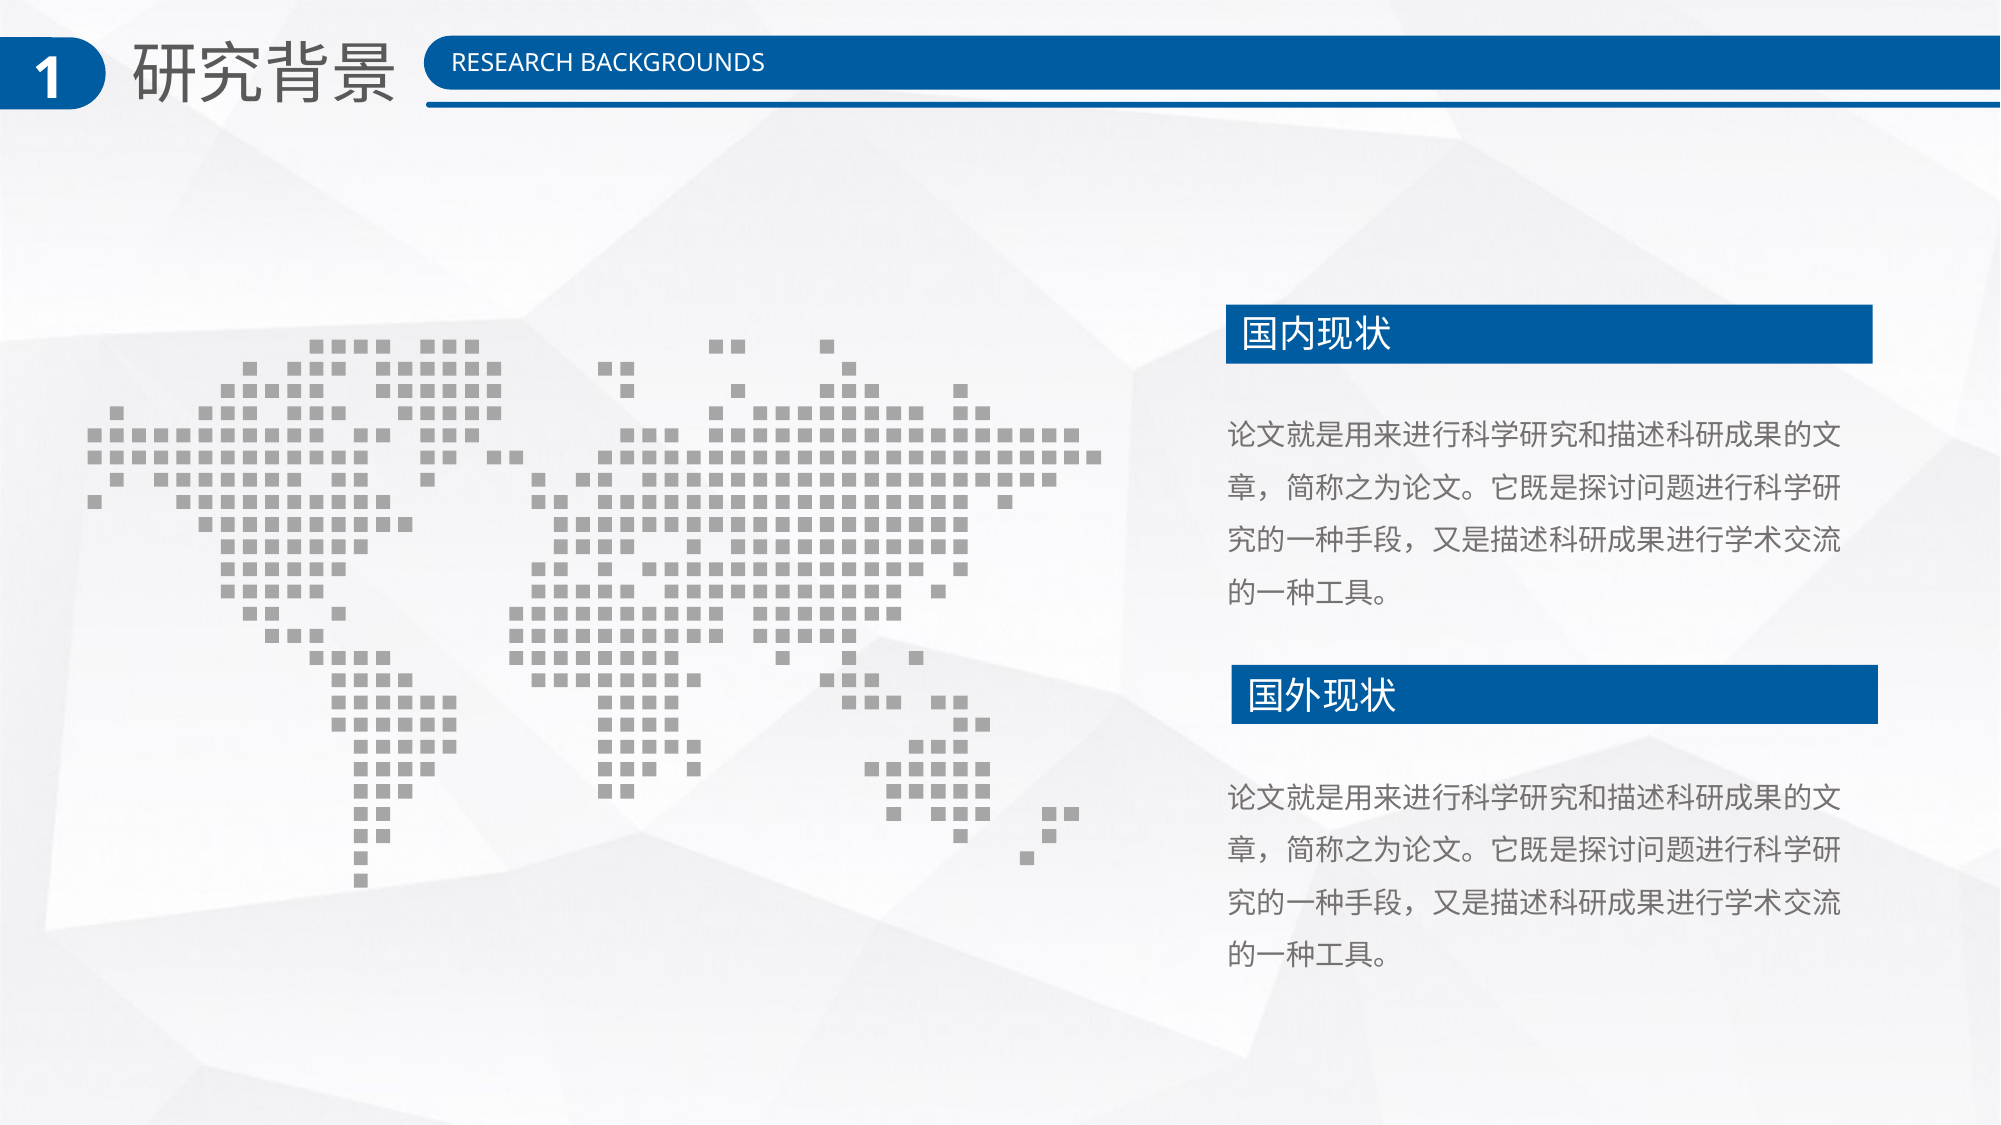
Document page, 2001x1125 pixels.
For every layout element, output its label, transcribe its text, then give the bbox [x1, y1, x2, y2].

text_box [420, 450, 435, 465]
text_box [864, 606, 879, 621]
text_box [309, 584, 324, 599]
text_box [953, 472, 968, 487]
text_box [309, 628, 324, 643]
text_box [309, 406, 324, 421]
text_box [864, 562, 879, 577]
text_box [154, 450, 169, 465]
text_box [553, 651, 568, 665]
text_box [598, 450, 612, 465]
text_box [819, 339, 835, 354]
text_box [819, 628, 835, 643]
text_box [220, 472, 235, 487]
text_box [709, 628, 723, 643]
text_box [420, 428, 435, 443]
text_box [465, 428, 479, 443]
text_box [864, 495, 879, 509]
text_box [198, 428, 213, 443]
text_box [442, 384, 457, 398]
text_box [753, 517, 768, 532]
text_box [465, 384, 479, 398]
text_box [331, 539, 346, 555]
text_box [864, 584, 879, 599]
text_box [620, 495, 635, 509]
text_box [287, 406, 302, 421]
text_box [686, 562, 701, 577]
text_box [331, 361, 346, 376]
text_box [664, 673, 679, 688]
text_box [242, 450, 257, 465]
text_box [486, 384, 502, 398]
text_box [442, 339, 457, 354]
text_box [620, 584, 635, 599]
text_box [664, 606, 679, 621]
text_box [797, 539, 812, 555]
text_box [953, 829, 968, 844]
text_box [287, 628, 302, 643]
text_box [931, 739, 946, 754]
text_box [819, 606, 835, 621]
text_box [642, 517, 657, 532]
text_box [531, 628, 546, 643]
text_box [398, 739, 413, 754]
text_box [553, 628, 568, 643]
text_box [420, 339, 435, 354]
text_box [265, 584, 279, 599]
text_box [886, 495, 902, 509]
text_box [931, 472, 946, 487]
text_box [753, 428, 768, 443]
text_box [908, 517, 924, 532]
text_box [353, 450, 368, 465]
text_box [797, 450, 812, 465]
text_box [797, 428, 812, 443]
text_box [731, 339, 746, 354]
text_box [886, 428, 902, 443]
text_box [486, 450, 502, 465]
text_box [731, 539, 746, 555]
text_box [931, 784, 946, 799]
text_box [598, 628, 612, 643]
text_box [620, 695, 635, 710]
text_box [331, 695, 346, 710]
text_box [997, 495, 1013, 509]
text_box [198, 406, 213, 421]
text_box [598, 695, 612, 710]
text_box [1042, 428, 1057, 443]
text_box [953, 495, 968, 509]
text_box [819, 495, 835, 509]
text_box [287, 562, 302, 577]
text_box [353, 539, 368, 555]
text_box [242, 472, 257, 487]
text_box [1064, 807, 1079, 821]
text_box [265, 450, 279, 465]
text_box [642, 562, 657, 577]
text_box [953, 450, 968, 465]
text_box [420, 361, 435, 376]
text_box [265, 472, 279, 487]
text_box [309, 428, 324, 443]
text_box [842, 673, 857, 688]
text_box [87, 428, 102, 443]
text_box [531, 673, 546, 688]
text_box [309, 450, 324, 465]
text_box [775, 562, 790, 577]
text_box [953, 695, 968, 710]
text_box [620, 762, 635, 777]
text_box [842, 517, 857, 532]
text_box [731, 384, 746, 398]
text_box [353, 495, 368, 509]
text_box [842, 539, 857, 555]
text_box [465, 361, 479, 376]
text_box [198, 450, 213, 465]
text_box [331, 450, 346, 465]
text_box [797, 606, 812, 621]
text_box [265, 384, 279, 398]
text_box [931, 539, 946, 555]
text_box [575, 584, 590, 599]
text_box [686, 472, 701, 487]
text_box [819, 539, 835, 555]
text_box [442, 406, 457, 421]
text_box [220, 406, 235, 421]
text_box [442, 361, 457, 376]
text_box [931, 517, 946, 532]
text_box [975, 406, 990, 421]
text_box [309, 539, 324, 555]
text_box [908, 762, 924, 777]
text_box [1086, 450, 1102, 465]
text_box [575, 539, 590, 555]
text_box [953, 384, 968, 398]
text_box [509, 628, 524, 643]
text_box [331, 495, 346, 509]
text_box [331, 673, 346, 688]
text_box [553, 673, 568, 688]
text_box [109, 450, 124, 465]
text_box [686, 606, 701, 621]
text_box [376, 339, 391, 354]
text_box [908, 539, 924, 555]
text_box [953, 762, 968, 777]
text_box [376, 784, 391, 799]
text_box [931, 495, 946, 509]
text_box [486, 361, 502, 376]
text_box [886, 472, 902, 487]
text_box [242, 384, 257, 398]
text_box [331, 339, 346, 354]
text_box [664, 584, 679, 599]
text_box [598, 562, 612, 577]
text_box [775, 428, 790, 443]
text_box [686, 450, 701, 465]
text_box [819, 562, 835, 577]
text_box [842, 428, 857, 443]
text_box [797, 472, 812, 487]
text_box [287, 584, 302, 599]
text_box [797, 584, 812, 599]
text_box [598, 539, 612, 555]
text_box [420, 695, 435, 710]
text_box [220, 562, 235, 577]
text_box [864, 406, 879, 421]
text_box [242, 606, 257, 621]
text_box [886, 695, 902, 710]
text_box [997, 428, 1013, 443]
text_box [242, 406, 257, 421]
text_box [353, 873, 368, 888]
text_box [864, 673, 879, 688]
text_box [353, 739, 368, 754]
text_box [709, 562, 723, 577]
text_box [864, 517, 879, 532]
text_box [797, 517, 812, 532]
text_box [398, 784, 413, 799]
text_box [797, 628, 812, 643]
text_box [842, 628, 857, 643]
text_box [819, 673, 835, 688]
text_box [620, 739, 635, 754]
text_box [331, 606, 346, 621]
text_box [442, 739, 457, 754]
text_box [908, 651, 924, 665]
text_box [620, 784, 635, 799]
text_box [442, 695, 457, 710]
text_box [598, 717, 612, 732]
text_box [132, 450, 146, 465]
text_box [731, 472, 746, 487]
text_box [775, 450, 790, 465]
text_box [686, 628, 701, 643]
text_box [775, 517, 790, 532]
text_box [309, 517, 324, 532]
text_box [664, 739, 679, 754]
text_box [242, 539, 257, 555]
text_box [842, 384, 857, 398]
text_box [886, 584, 902, 599]
text_box [642, 472, 657, 487]
text_box [842, 651, 857, 665]
text_box [220, 539, 235, 555]
text_box [664, 562, 679, 577]
text_box [465, 406, 479, 421]
text_box [1042, 829, 1057, 844]
text_box [842, 562, 857, 577]
text_box [953, 807, 968, 821]
text_box [575, 606, 590, 621]
text_box [620, 651, 635, 665]
text_box [353, 472, 368, 487]
text_box [908, 428, 924, 443]
text_box [664, 628, 679, 643]
text_box [886, 450, 902, 465]
text_box [220, 428, 235, 443]
text_box [953, 517, 968, 532]
text_box [598, 673, 612, 688]
text_box [420, 739, 435, 754]
text_box [309, 495, 324, 509]
text_box [953, 428, 968, 443]
text_box [553, 495, 568, 509]
text_box [819, 517, 835, 532]
text_box [753, 406, 768, 421]
text_box [997, 472, 1013, 487]
text_box [287, 384, 302, 398]
text_box [931, 807, 946, 821]
text_box [931, 428, 946, 443]
text_box [553, 606, 568, 621]
text_box [531, 495, 546, 509]
text_box [309, 562, 324, 577]
text_box [953, 784, 968, 799]
text_box [398, 361, 413, 376]
text_box [598, 651, 612, 665]
text_box [176, 495, 191, 509]
text_box [709, 428, 723, 443]
text_box [886, 807, 902, 821]
text_box [842, 450, 857, 465]
text_box [931, 584, 946, 599]
text_box [642, 695, 657, 710]
text_box [620, 673, 635, 688]
text_box [331, 717, 346, 732]
text_box [353, 784, 368, 799]
text_box [709, 606, 723, 621]
text_box [242, 428, 257, 443]
text_box [709, 495, 723, 509]
text_box [709, 584, 723, 599]
text_box [331, 517, 346, 532]
text_box [886, 762, 902, 777]
text_box [376, 673, 391, 688]
text_box [1019, 450, 1035, 465]
text_box [242, 495, 257, 509]
text_box [819, 450, 835, 465]
text_box [598, 517, 612, 532]
text_box [864, 450, 879, 465]
text_box [731, 517, 746, 532]
text_box 研究背景 [116, 23, 414, 119]
text_box [331, 562, 346, 577]
text_box [908, 562, 924, 577]
text_box [420, 762, 435, 777]
text_box [953, 539, 968, 555]
text_box [598, 472, 612, 487]
text_box [265, 628, 279, 643]
text_box [664, 450, 679, 465]
text_box [686, 539, 701, 555]
text_box [664, 472, 679, 487]
text_box [753, 628, 768, 643]
text_box [265, 539, 279, 555]
text_box [775, 628, 790, 643]
text_box [709, 339, 723, 354]
text_box [353, 807, 368, 821]
text_box [908, 495, 924, 509]
text_box [531, 584, 546, 599]
text_box [620, 606, 635, 621]
text_box [1019, 428, 1035, 443]
text_box [975, 717, 990, 732]
text_box [109, 406, 124, 421]
text_box [642, 495, 657, 509]
text_box [775, 539, 790, 555]
text_box [353, 762, 368, 777]
text_box [398, 717, 413, 732]
text_box [1042, 472, 1057, 487]
text_box [376, 428, 391, 443]
text_box [864, 472, 879, 487]
text_box [1064, 450, 1079, 465]
text_box [598, 495, 612, 509]
text_box [886, 406, 902, 421]
text_box [975, 472, 990, 487]
text_box [376, 717, 391, 732]
text_box [531, 651, 546, 665]
text_box [287, 361, 302, 376]
text_box [686, 495, 701, 509]
text_box [709, 406, 723, 421]
text_box [642, 673, 657, 688]
text_box [531, 562, 546, 577]
text_box [598, 361, 612, 376]
text_box [598, 584, 612, 599]
text_box [686, 739, 701, 754]
text_box [509, 450, 524, 465]
text_box [442, 428, 457, 443]
text_box [198, 472, 213, 487]
text_box [442, 717, 457, 732]
text_box [842, 495, 857, 509]
text_box [686, 673, 701, 688]
text_box [220, 517, 235, 532]
text_box [797, 406, 812, 421]
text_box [1226, 302, 1873, 364]
text_box 论文就是用来进行科学研究和描述科研成果的文章，简称之为论文。它既是探讨问题进行科学研究的一种手段，又是描述科研成果进行学术交流的一种工具。 [1212, 754, 1878, 979]
text_box [709, 450, 723, 465]
text_box [398, 695, 413, 710]
text_box [87, 450, 102, 465]
text_box [309, 384, 324, 398]
text_box [953, 562, 968, 577]
text_box [620, 539, 635, 555]
text_box [753, 539, 768, 555]
text_box [642, 606, 657, 621]
text_box [598, 606, 612, 621]
text_box [376, 762, 391, 777]
text_box [553, 562, 568, 577]
text_box [620, 517, 635, 532]
text_box [331, 651, 346, 665]
text_box [575, 673, 590, 688]
text_box [709, 517, 723, 532]
text_box [509, 606, 524, 621]
text_box [398, 762, 413, 777]
text_box [265, 606, 279, 621]
text_box [620, 628, 635, 643]
text_box [220, 495, 235, 509]
text_box [775, 606, 790, 621]
text_box [775, 651, 790, 665]
text_box [908, 784, 924, 799]
text_box [686, 584, 701, 599]
text_box [731, 428, 746, 443]
text_box [331, 406, 346, 421]
text_box [353, 517, 368, 532]
text_box [797, 562, 812, 577]
text_box [775, 472, 790, 487]
text_box [575, 628, 590, 643]
text_box [975, 784, 990, 799]
text_box [531, 472, 546, 487]
text_box [908, 406, 924, 421]
text_box [353, 717, 368, 732]
text_box [819, 472, 835, 487]
text_box [775, 406, 790, 421]
text_box [664, 717, 679, 732]
text_box [465, 339, 479, 354]
text_box [220, 584, 235, 599]
text_box [753, 606, 768, 621]
text_box [620, 428, 635, 443]
text_box [1064, 428, 1079, 443]
text_box [109, 472, 124, 487]
text_box [908, 739, 924, 754]
text_box [265, 428, 279, 443]
text_box [353, 673, 368, 688]
text_box [842, 584, 857, 599]
text_box [731, 562, 746, 577]
text_box [398, 406, 413, 421]
text_box [398, 517, 413, 532]
text_box [309, 361, 324, 376]
text_box [731, 495, 746, 509]
text_box [864, 384, 879, 398]
text_box [686, 517, 701, 532]
text_box [287, 539, 302, 555]
text_box [331, 472, 346, 487]
text_box [664, 517, 679, 532]
text_box [664, 695, 679, 710]
text_box [242, 361, 257, 376]
text_box [287, 450, 302, 465]
text_box [486, 406, 502, 421]
text_box [376, 517, 391, 532]
text_box [819, 584, 835, 599]
text_box [376, 384, 391, 398]
text_box [398, 673, 413, 688]
text_box [287, 428, 302, 443]
text_box [598, 784, 612, 799]
text_box [509, 651, 524, 665]
text_box [242, 584, 257, 599]
text_box [975, 762, 990, 777]
text_box [87, 495, 102, 509]
text_box [575, 517, 590, 532]
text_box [1231, 664, 1878, 726]
text_box [220, 384, 235, 398]
text_box [642, 428, 657, 443]
text_box [975, 428, 990, 443]
text_box [886, 784, 902, 799]
text_box [553, 539, 568, 555]
text_box [376, 361, 391, 376]
text_box [620, 384, 635, 398]
text_box [132, 428, 146, 443]
text_box [598, 762, 612, 777]
text_box [775, 495, 790, 509]
text_box [620, 450, 635, 465]
text_box [376, 739, 391, 754]
text_box [376, 495, 391, 509]
text_box 论文就是用来进行科学研究和描述科研成果的文章，简称之为论文。它既是探讨问题进行科学研究的一种手段，又是描述科研成果进行学术交流的一种工具。 [1212, 391, 1878, 617]
text_box [709, 472, 723, 487]
text_box [353, 339, 368, 354]
text_box [620, 361, 635, 376]
text_box [220, 450, 235, 465]
text_box [664, 428, 679, 443]
text_box [620, 717, 635, 732]
text_box [664, 495, 679, 509]
text_box [753, 495, 768, 509]
text_box [664, 651, 679, 665]
text_box [642, 651, 657, 665]
text_box [265, 495, 279, 509]
text_box [353, 829, 368, 844]
text_box [931, 762, 946, 777]
text_box [1042, 450, 1057, 465]
text_box [642, 762, 657, 777]
text_box [997, 450, 1013, 465]
text_box [287, 517, 302, 532]
text_box [353, 851, 368, 866]
text_box [353, 428, 368, 443]
text_box [154, 428, 169, 443]
text_box [376, 651, 391, 665]
text_box [176, 472, 191, 487]
text_box [975, 807, 990, 821]
text_box [287, 472, 302, 487]
text_box [198, 517, 213, 532]
text_box [154, 472, 169, 487]
text_box [886, 539, 902, 555]
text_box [423, 35, 2000, 108]
text_box [642, 628, 657, 643]
text_box [842, 606, 857, 621]
text_box [287, 495, 302, 509]
picture [0, 0, 2001, 1125]
text_box [753, 450, 768, 465]
text_box [864, 539, 879, 555]
text_box [309, 651, 324, 665]
text_box [975, 450, 990, 465]
text_box [531, 606, 546, 621]
text_box [731, 584, 746, 599]
text_box [242, 562, 257, 577]
text_box [176, 428, 191, 443]
text_box [376, 807, 391, 821]
text_box [420, 472, 435, 487]
text_box [842, 472, 857, 487]
text_box [1019, 472, 1035, 487]
text_box [908, 450, 924, 465]
text_box [598, 739, 612, 754]
text_box [753, 584, 768, 599]
text_box [420, 717, 435, 732]
text_box [797, 495, 812, 509]
text_box [953, 406, 968, 421]
text_box [265, 517, 279, 532]
text_box [953, 739, 968, 754]
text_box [0, 33, 106, 119]
text_box [442, 450, 457, 465]
text_box [842, 361, 857, 376]
text_box [1042, 807, 1057, 821]
text_box [753, 562, 768, 577]
text_box [931, 695, 946, 710]
text_box [353, 695, 368, 710]
text_box [686, 762, 701, 777]
text_box [575, 651, 590, 665]
text_box [176, 450, 191, 465]
text_box [908, 472, 924, 487]
text_box [842, 406, 857, 421]
text_box [242, 517, 257, 532]
text_box [1019, 851, 1035, 866]
text_box [886, 606, 902, 621]
text_box [931, 450, 946, 465]
text_box [642, 739, 657, 754]
text_box [376, 829, 391, 844]
text_box [886, 562, 902, 577]
text_box [575, 472, 590, 487]
text_box [398, 384, 413, 398]
text_box [642, 450, 657, 465]
text_box [309, 339, 324, 354]
text_box [420, 406, 435, 421]
text_box [864, 695, 879, 710]
text_box [886, 517, 902, 532]
text_box [376, 695, 391, 710]
text_box [775, 584, 790, 599]
text_box [642, 717, 657, 732]
text_box [953, 717, 968, 732]
text_box [819, 406, 835, 421]
text_box [553, 517, 568, 532]
text_box [864, 762, 879, 777]
text_box [553, 584, 568, 599]
text_box [819, 428, 835, 443]
text_box [731, 450, 746, 465]
text_box [753, 472, 768, 487]
text_box [109, 428, 124, 443]
text_box [353, 651, 368, 665]
text_box [819, 384, 835, 398]
text_box [198, 495, 213, 509]
text_box [420, 384, 435, 398]
text_box [265, 562, 279, 577]
text_box [864, 428, 879, 443]
text_box [842, 695, 857, 710]
